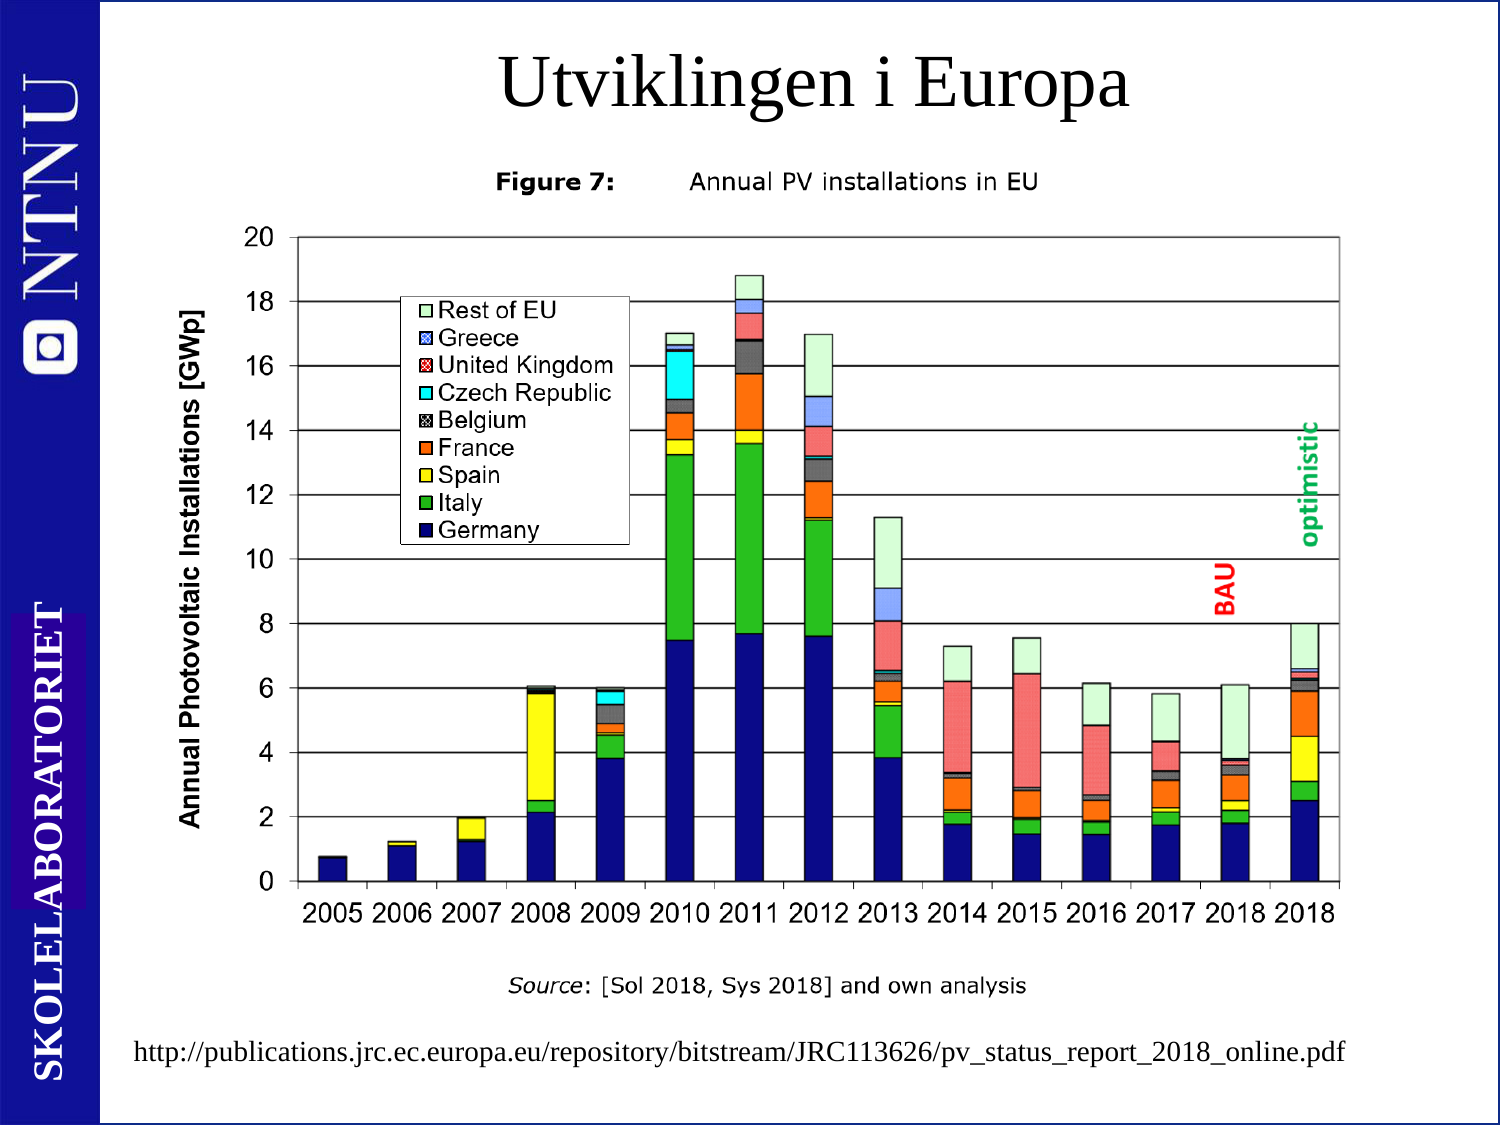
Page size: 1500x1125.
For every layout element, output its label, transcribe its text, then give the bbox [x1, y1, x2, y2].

picture [0, 0, 100, 1125]
list http://publications.jrc.ec.europa.eu/repository/bitstream/JRC113626/pv_status_report_2018_online.pdf [118, 1031, 1452, 1087]
picture [124, 156, 1372, 1007]
title Utviklingen i Europa [176, 32, 1452, 137]
